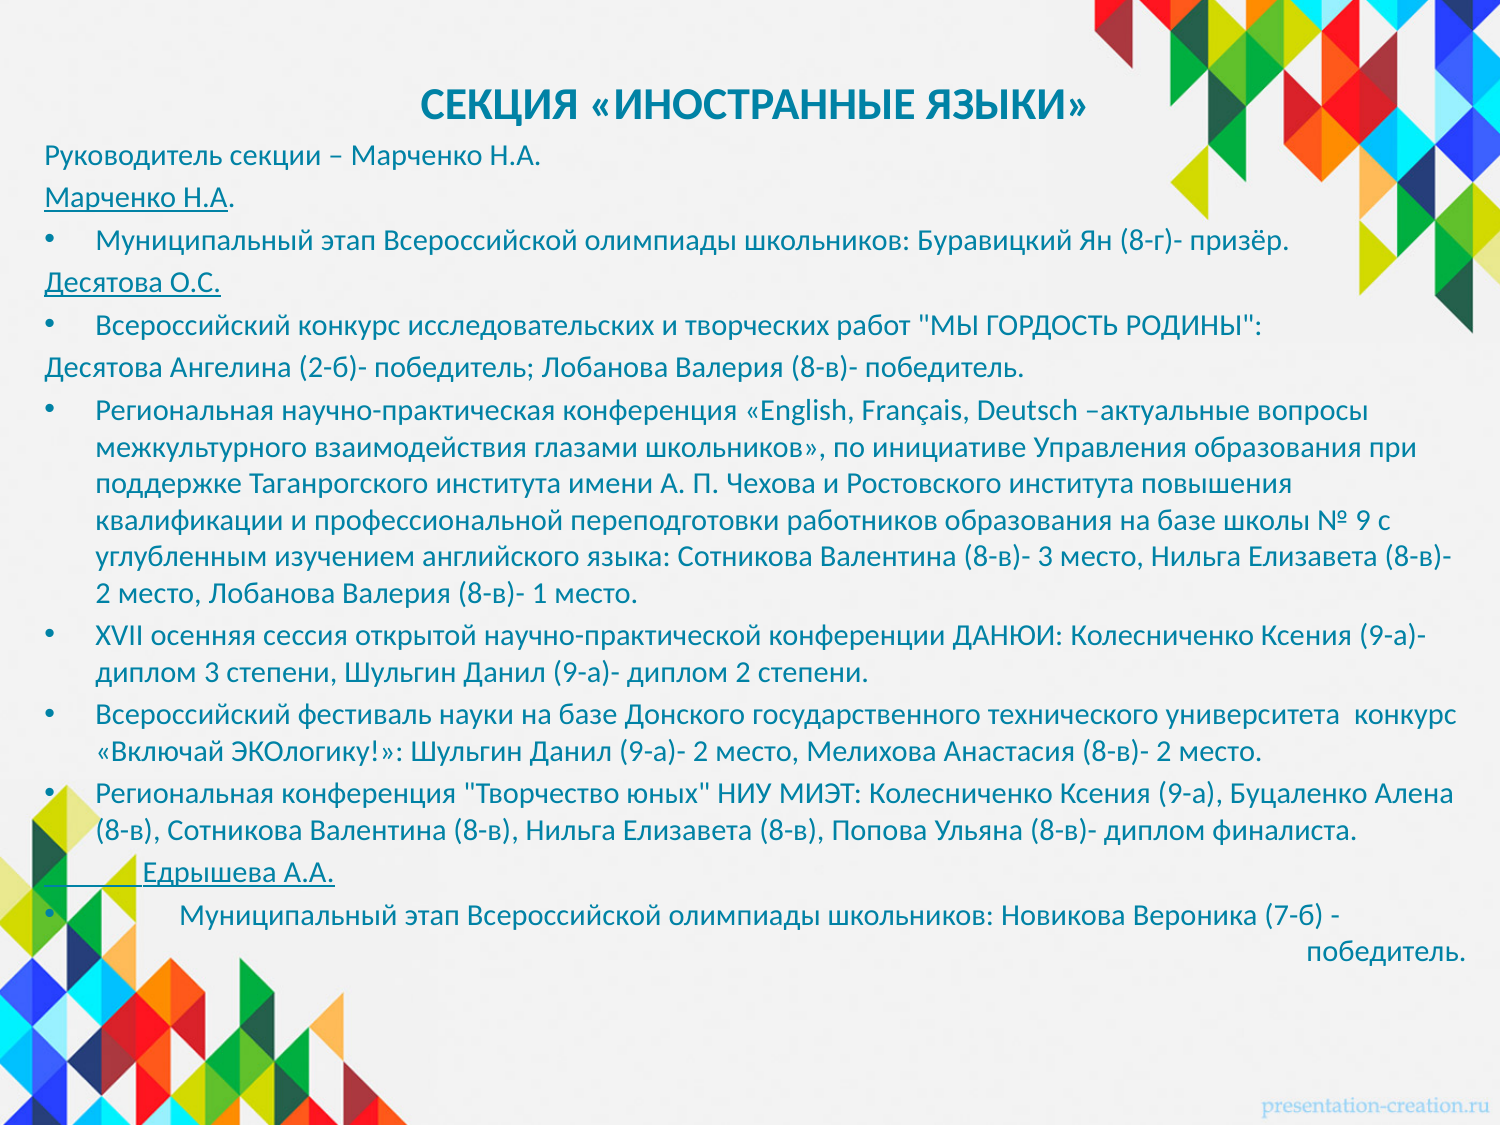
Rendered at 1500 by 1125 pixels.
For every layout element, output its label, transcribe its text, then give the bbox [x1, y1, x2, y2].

picture [0, 81, 1500, 1125]
picture [0, 0, 1500, 1057]
list СЕКЦИЯ «ИНОСТРАННЫЕ ЯЗЫКИ» Руководитель секции – Марченко Н.А. Марченко Н.А. Муниципальный этап Всероссийской олимпиады школьников: Буравицкий Ян (8-г)- призёр. Десятова О.С. Всероссийский конкурс исследовательских и творческих работ "МЫ ГОРДОСТЬ РОДИНЫ": Десятова Ангелина (2-б)- победитель; Лобанова Валерия (8-в)- победитель. Региональная научно-практическая конференция «English, Français, Deutsch –актуальные вопросы межкультурного взаимодействия глазами школьников», по инициативе Управления образования при поддержке Таганрогского института имени А. П. Чехова и Ростовского института повышения квалификации и профессиональной переподготовки работников образования на базе школы № 9 с углубленным изучением английского языка: Сотникова Валентина (8-в)- 3 место, Нильга Елизавета (8-в)- 2 место, Лобанова Валерия (8-в)- 1 место. XVII осенняя сессия открытой научно-практической конференции ДАНЮИ: Колесниченко Ксения (9-а)- диплом 3 степени, Шульгин Данил (9-а)- диплом 2 степени. Всероссийский фестиваль науки на базе Донского государственного технического университета конкурс «Включай ЭКОлогику!»: Шульгин Данил (9-а)- 2 место, Мелихова Анастасия (8-в)- 2 место. Региональная конференция "Творчество юных" НИУ МИЭТ: Колесниченко Ксения (9-а), Буцаленко Алена (8-в), Сотникова Валентина (8-в), Нильга Елизавета (8-в), Попова Ульяна (8-в)- диплом финалиста. Едрышева А.А. Муниципальный этап Всероссийской олимпиады школьников: Новикова Вероника (7-б) - победитель. [29, 66, 1483, 1047]
